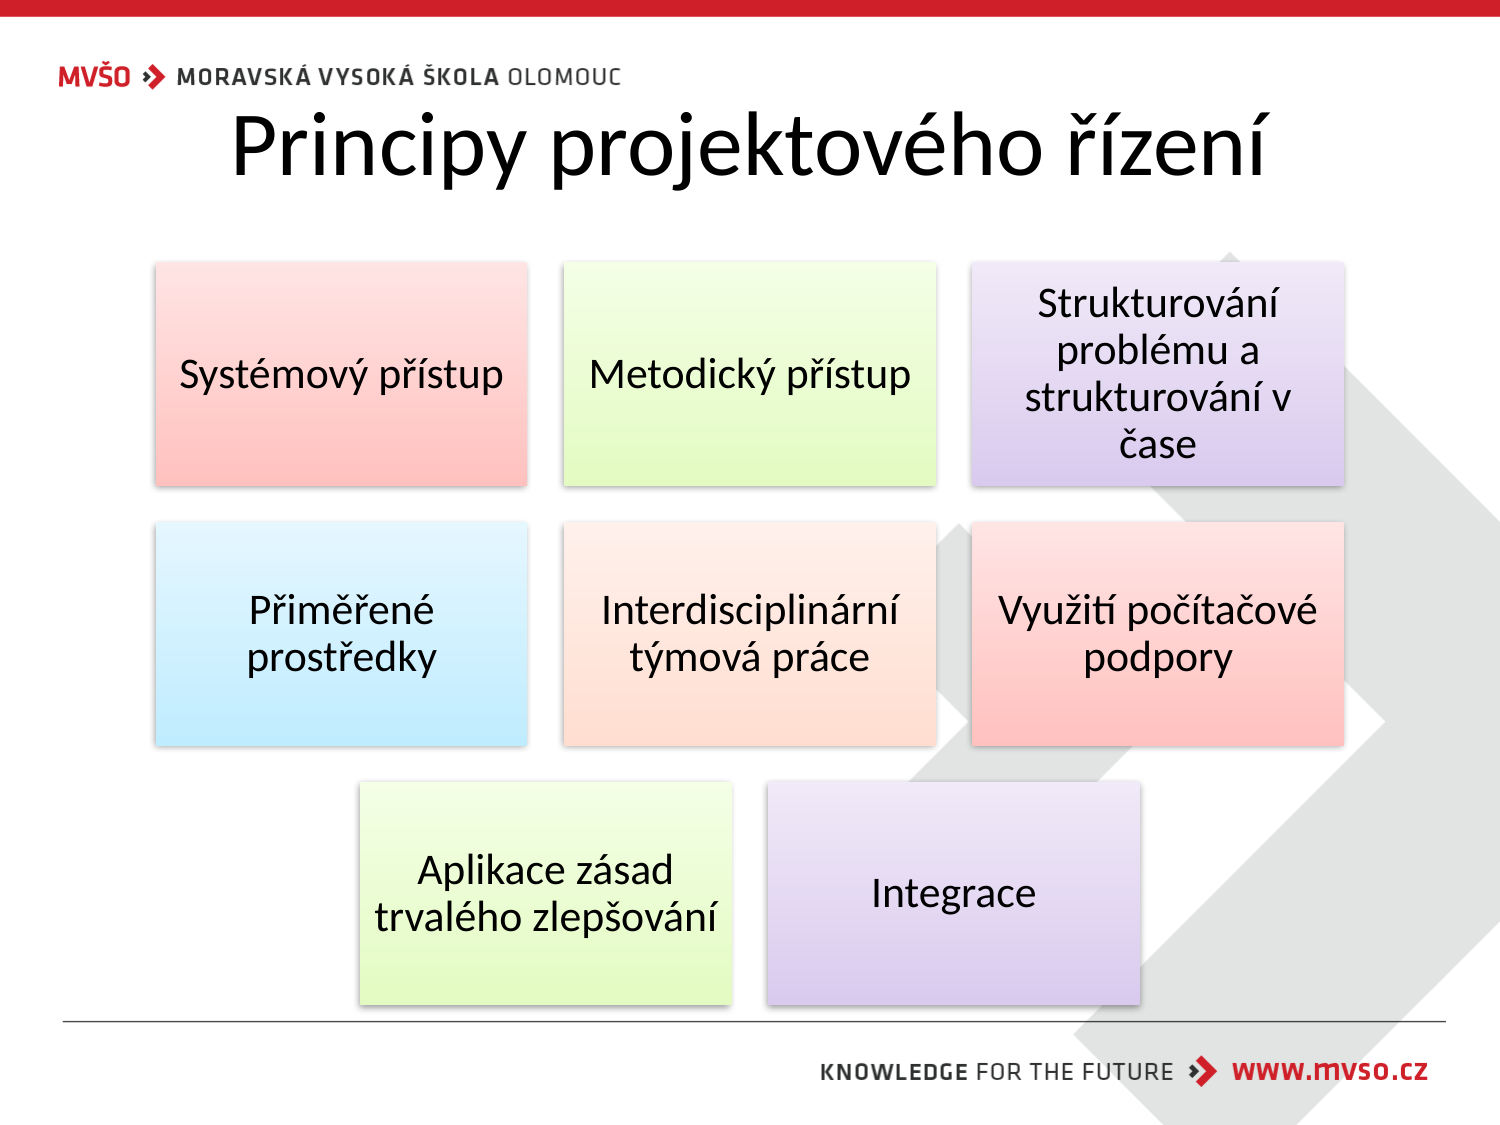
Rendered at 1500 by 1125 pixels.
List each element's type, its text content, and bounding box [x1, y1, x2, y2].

title Principy projektového řízení [75, 45, 1425, 233]
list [74, 262, 1426, 1006]
picture [0, 0, 1500, 1125]
